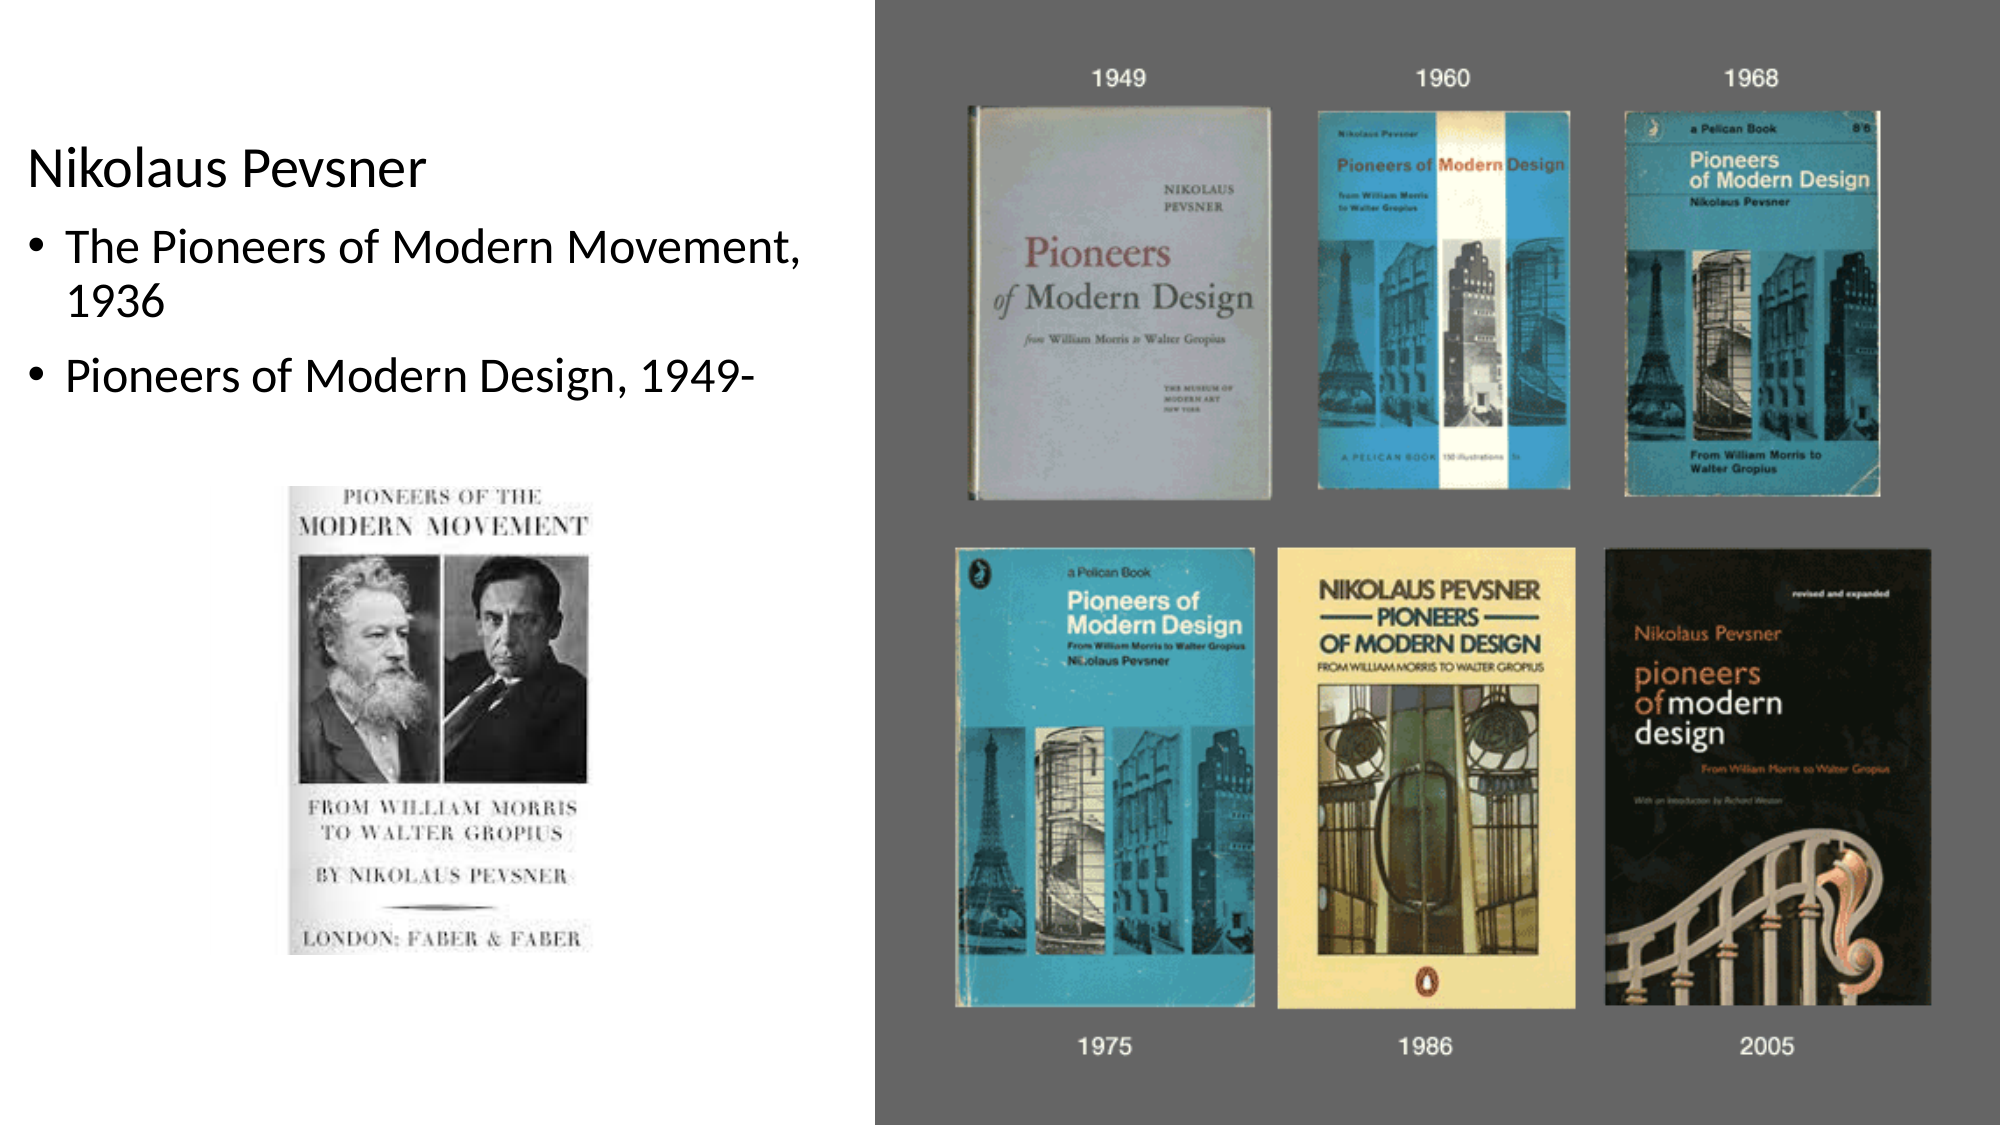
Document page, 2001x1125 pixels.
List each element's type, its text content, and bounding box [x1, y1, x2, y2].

list Nikolaus Pevsner The Pioneers of Modern Movement, 1936 Pioneers of Modern Design, 1949- [12, 129, 874, 843]
picture [209, 486, 679, 955]
picture [874, 0, 2000, 1125]
